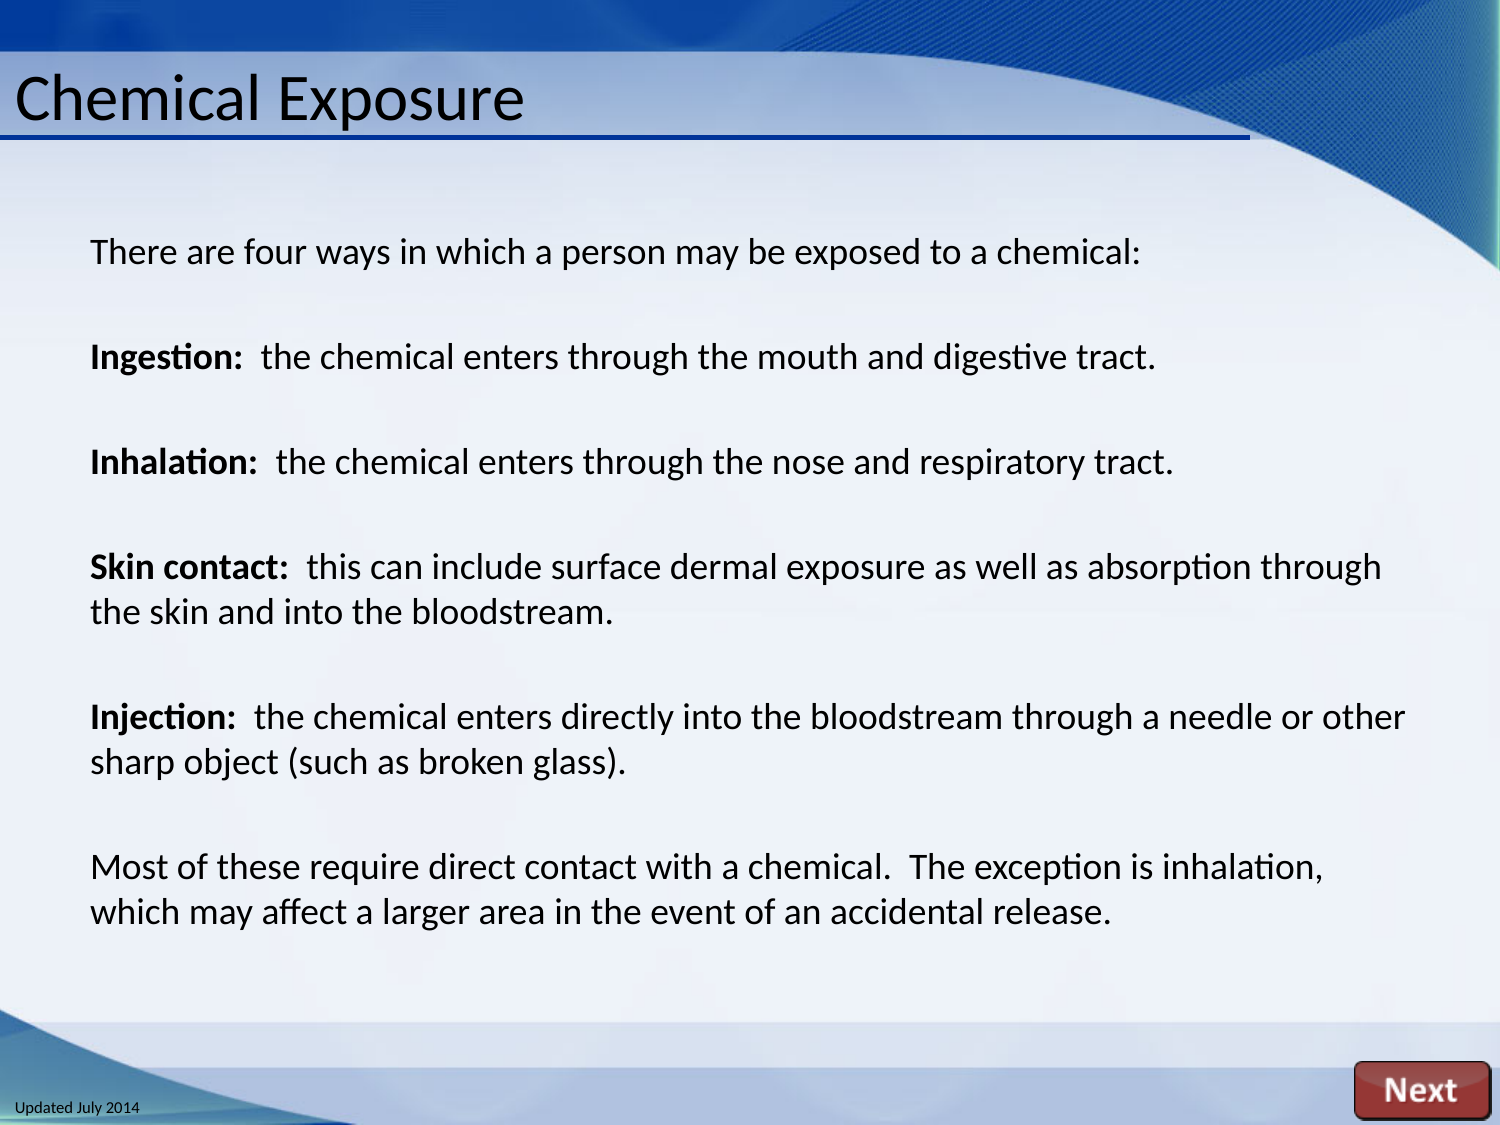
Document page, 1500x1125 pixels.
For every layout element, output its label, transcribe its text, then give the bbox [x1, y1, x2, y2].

list There are four ways in which a person may be exposed to a chemical: Ingestion: the chemical enters through the mouth and digestive tract. Inhalation: the chemical enters through the nose and respiratory tract. Skin contact: this can include surface dermal exposure as well as absorption through the skin and into the bloodstream. Injection: the chemical enters directly into the bloodstream through a needle or other sharp object (such as broken glass). Most of these require direct contact with a chemical. The exception is inhalation, which may affect a larger area in the event of an accidental release. [75, 220, 1425, 963]
title Chemical Exposure [0, 0, 1350, 188]
picture [0, 0, 1500, 1125]
